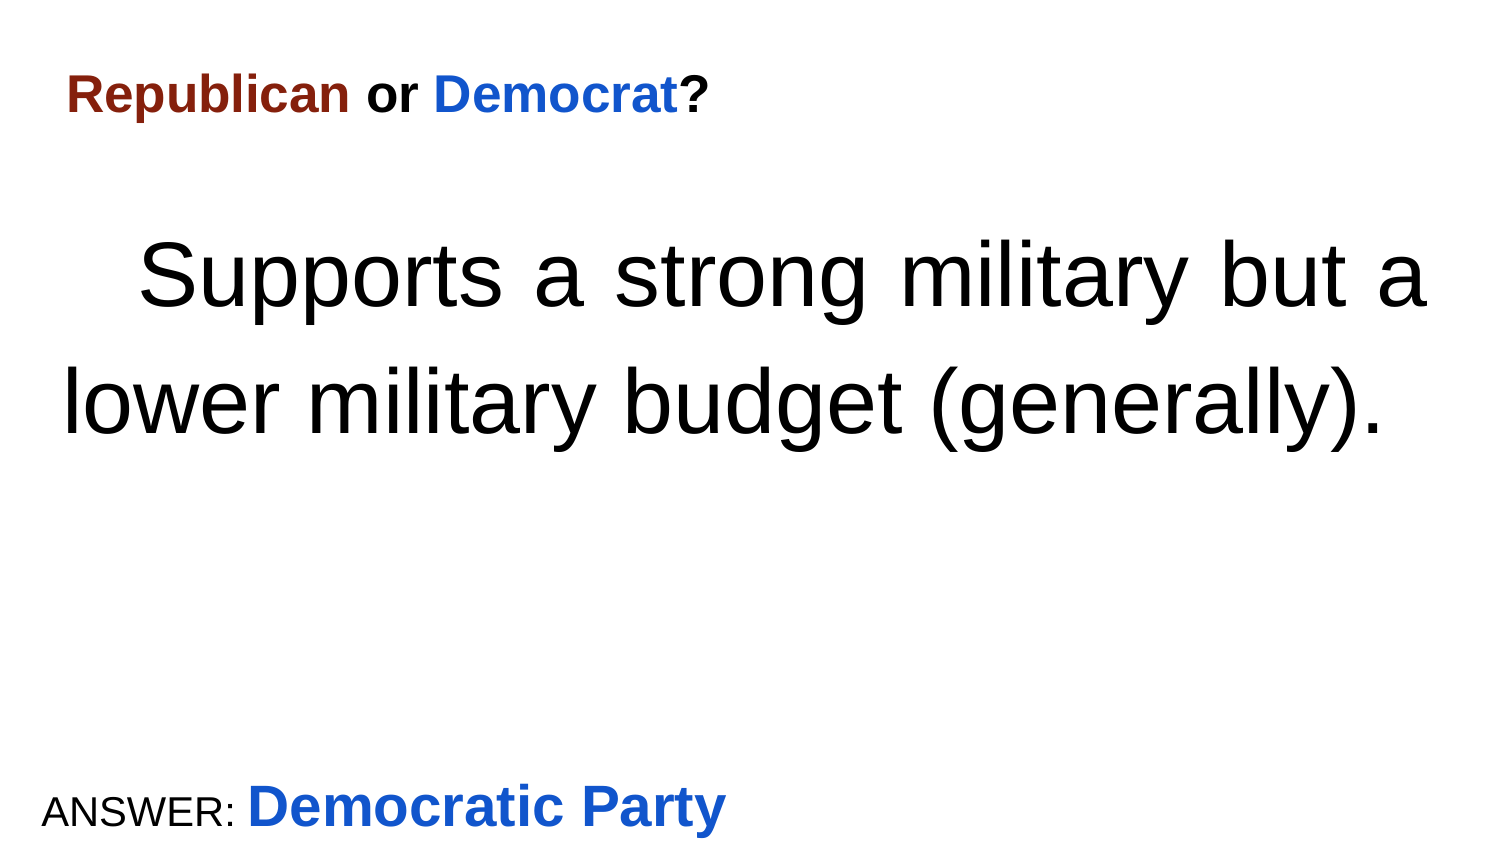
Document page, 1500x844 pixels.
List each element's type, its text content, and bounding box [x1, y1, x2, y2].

text_box ANSWER: Democratic Party [26, 752, 1460, 844]
title Republican or Democrat? [51, 44, 1449, 139]
list Supports a strong military but a lower military budget (generally). [47, 183, 1445, 612]
